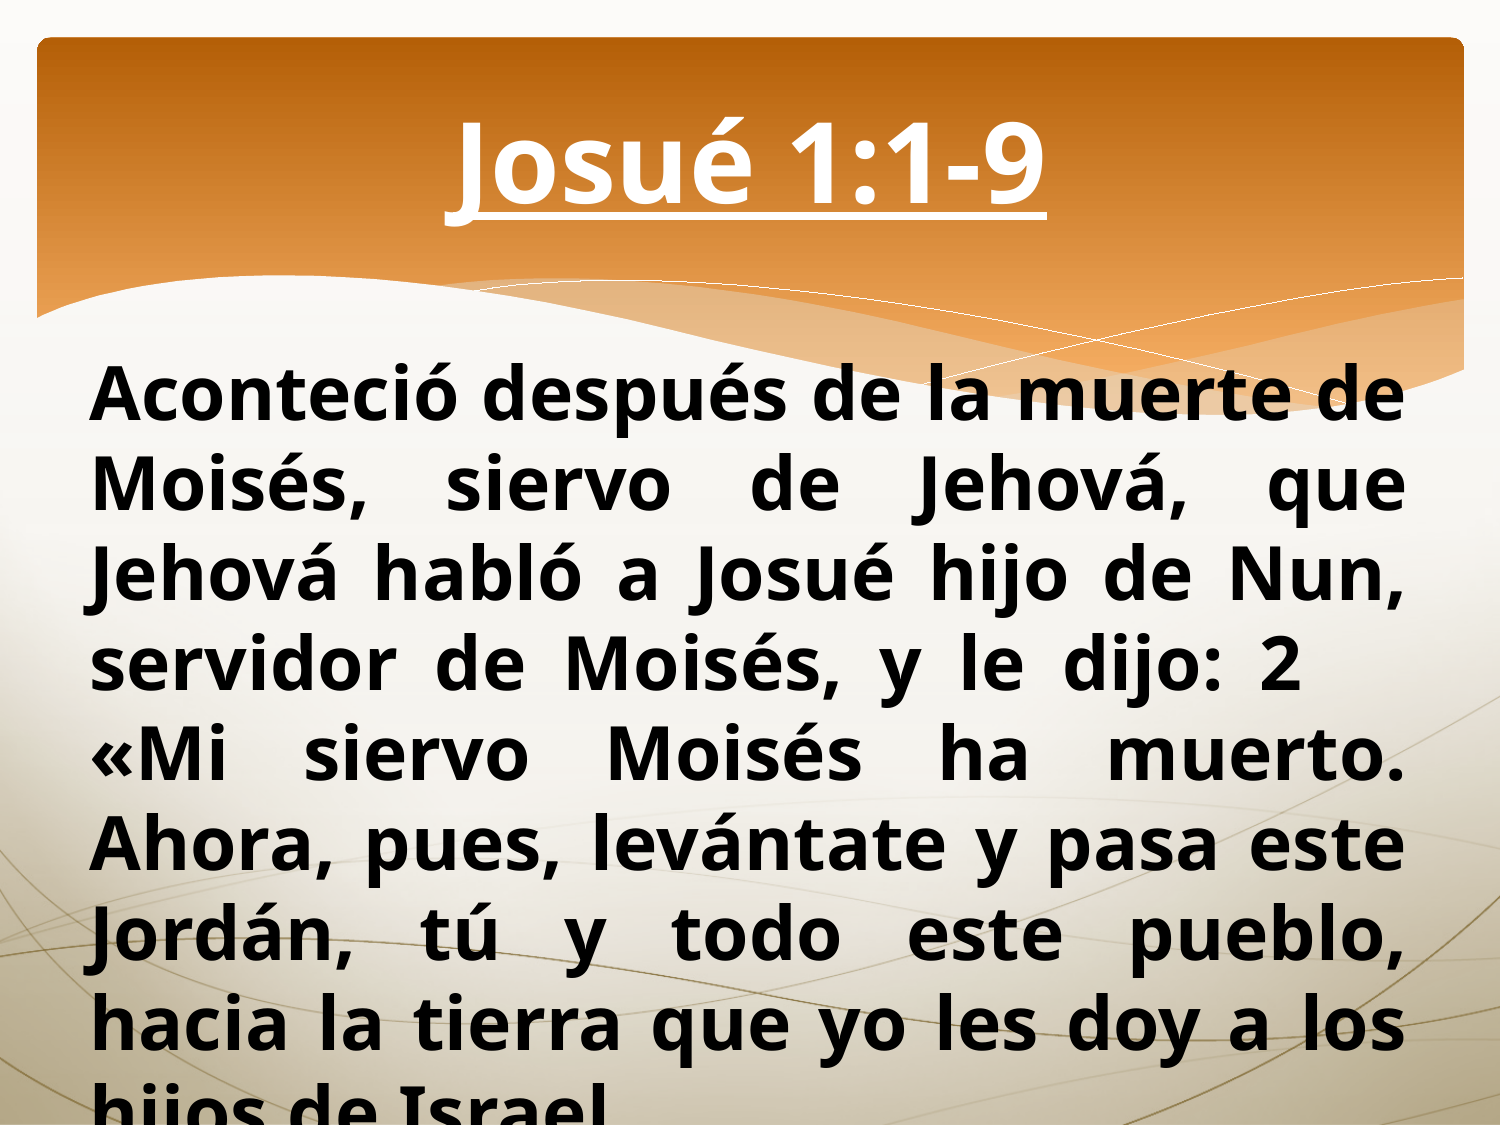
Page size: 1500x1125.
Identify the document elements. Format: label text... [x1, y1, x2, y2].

title Josué 1:1-9 [75, 55, 1425, 261]
list Aconteció después de la muerte de Moisés, siervo de Jehová, que Jehová habló a Josué hijo de Nun, servidor de Moisés, y le dijo: 2 «Mi siervo Moisés ha muerto. Ahora, pues, levántate y pasa este Jordán, tú y todo este pueblo, hacia la tierra que yo les doy a los hijos de Israel. [29, 338, 1424, 1059]
